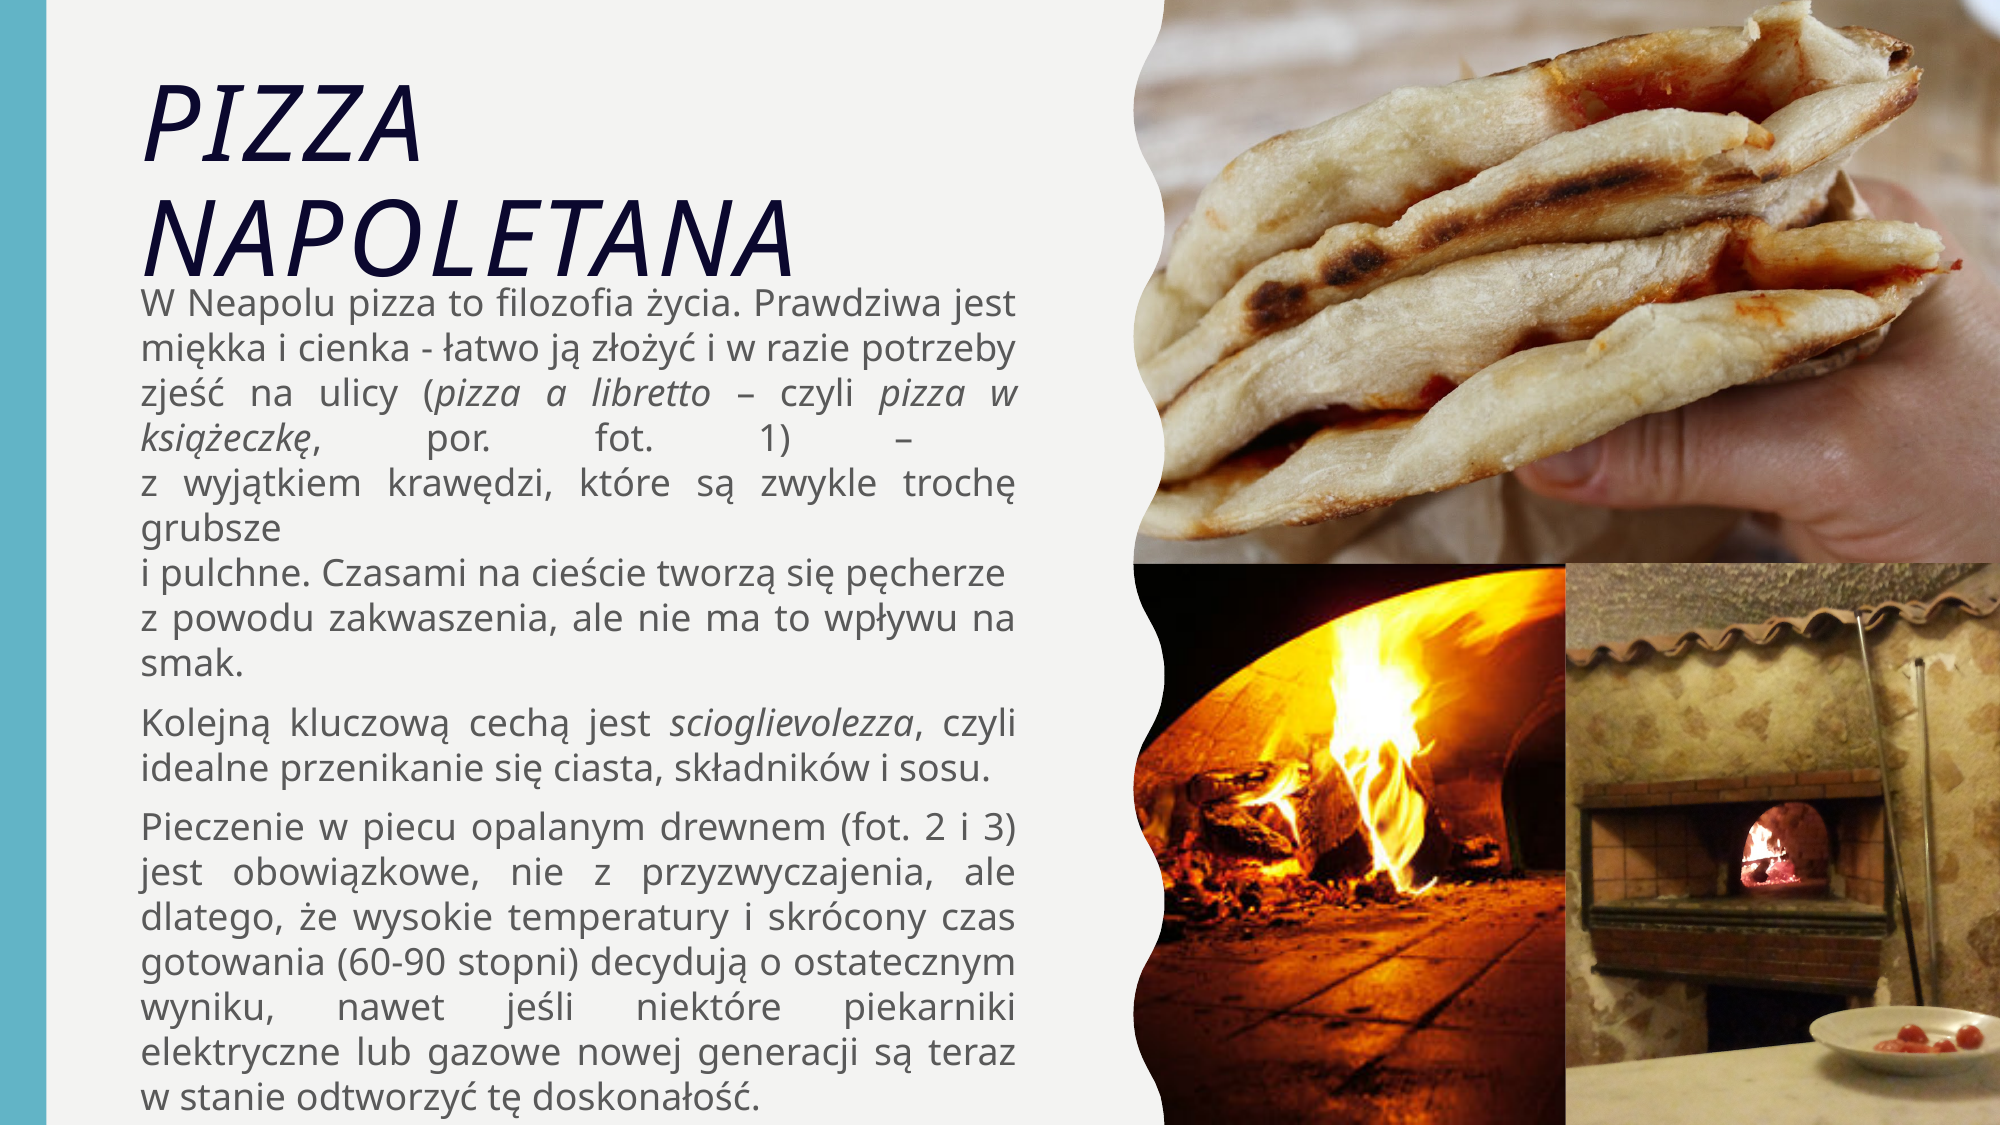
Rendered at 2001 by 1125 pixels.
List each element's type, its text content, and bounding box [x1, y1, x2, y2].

list W Neapolu pizza to filozofia życia. Prawdziwa jest miękka i cienka - łatwo ją złożyć i w razie potrzeby zjeść na ulicy (pizza a libretto – czyli pizza w książeczkę, por. fot. 1) – z wyjątkiem krawędzi, które są zwykle trochę grubsze i pulchne. Czasami na cieście tworzą się pęcherze z powodu zakwaszenia, ale nie ma to wpływu na smak. Kolejną kluczową cechą jest scioglievolezza, czyli idealne przenikanie się ciasta, składników i sosu. Pieczenie w piecu opalanym drewnem (fot. 2 i 3) jest obowiązkowe, nie z przyzwyczajenia, ale dlatego, że wysokie temperatury i skrócony czas gotowania (60-90 stopni) decydują o ostatecznym wyniku, nawet jeśli niektóre piekarniki elektryczne lub gazowe nowej generacji są teraz w stanie odtworzyć tę doskonałość. [125, 271, 1033, 994]
title Pizza napoletana [125, 62, 1033, 271]
text_box [0, 0, 47, 1125]
picture [1093, 0, 2000, 1125]
text_box [47, 0, 1133, 1125]
